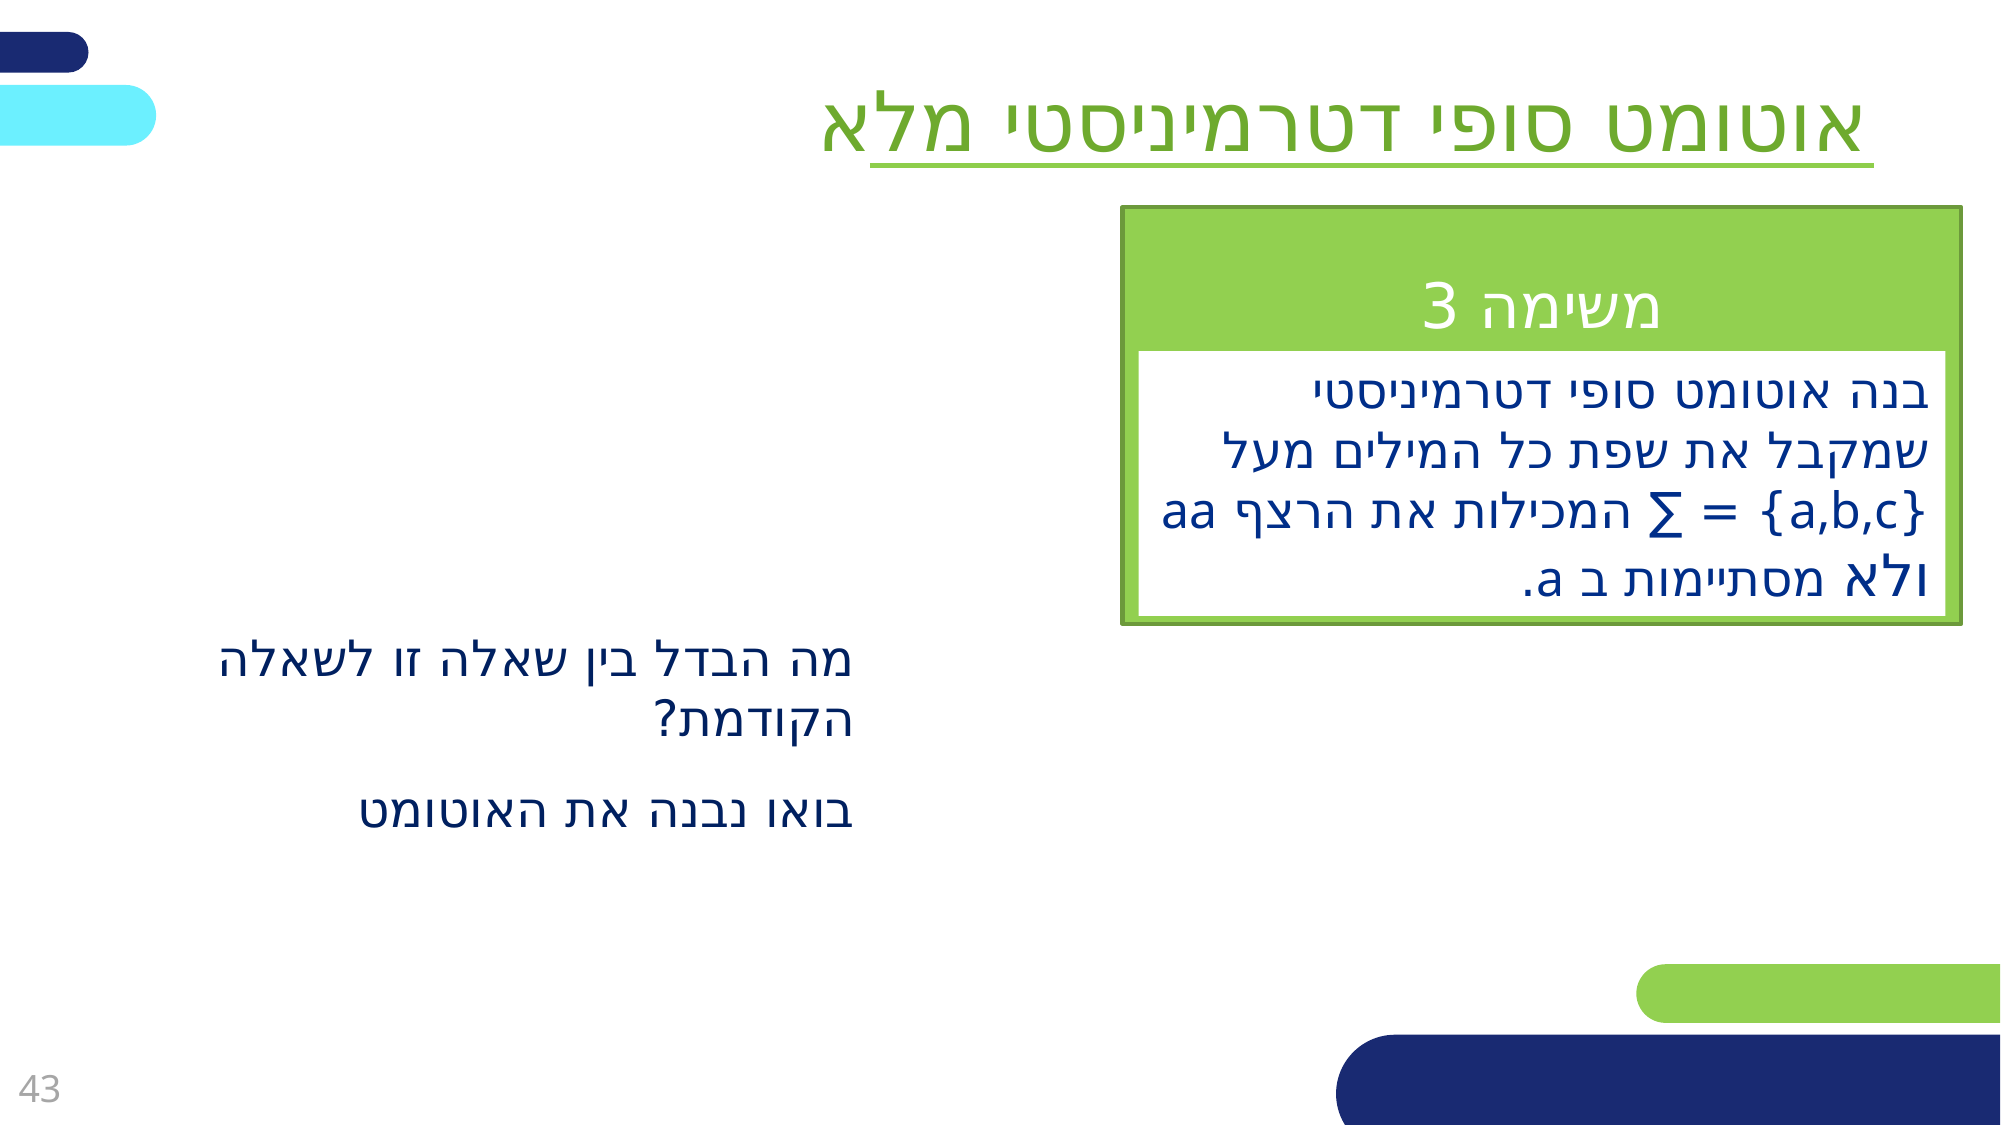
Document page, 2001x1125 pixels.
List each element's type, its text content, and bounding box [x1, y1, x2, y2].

text_box בנה אוטומט סופי דטרמיניסטי שמקבל את שפת כל המילים מעל {a,b,c} = ∑ המכילות את הרצף aa ולא מסתיימות ב a. [1138, 351, 1946, 616]
text_box בואו נבנה את האוטומט [1, 769, 870, 845]
text_box משימה 3 [1120, 205, 1963, 626]
text_box מה הבדל בין שאלה זו לשאלה הקודמת? [1, 618, 870, 754]
text_box אוטומט סופי דטרמיניסטי מלא [659, 60, 1884, 176]
